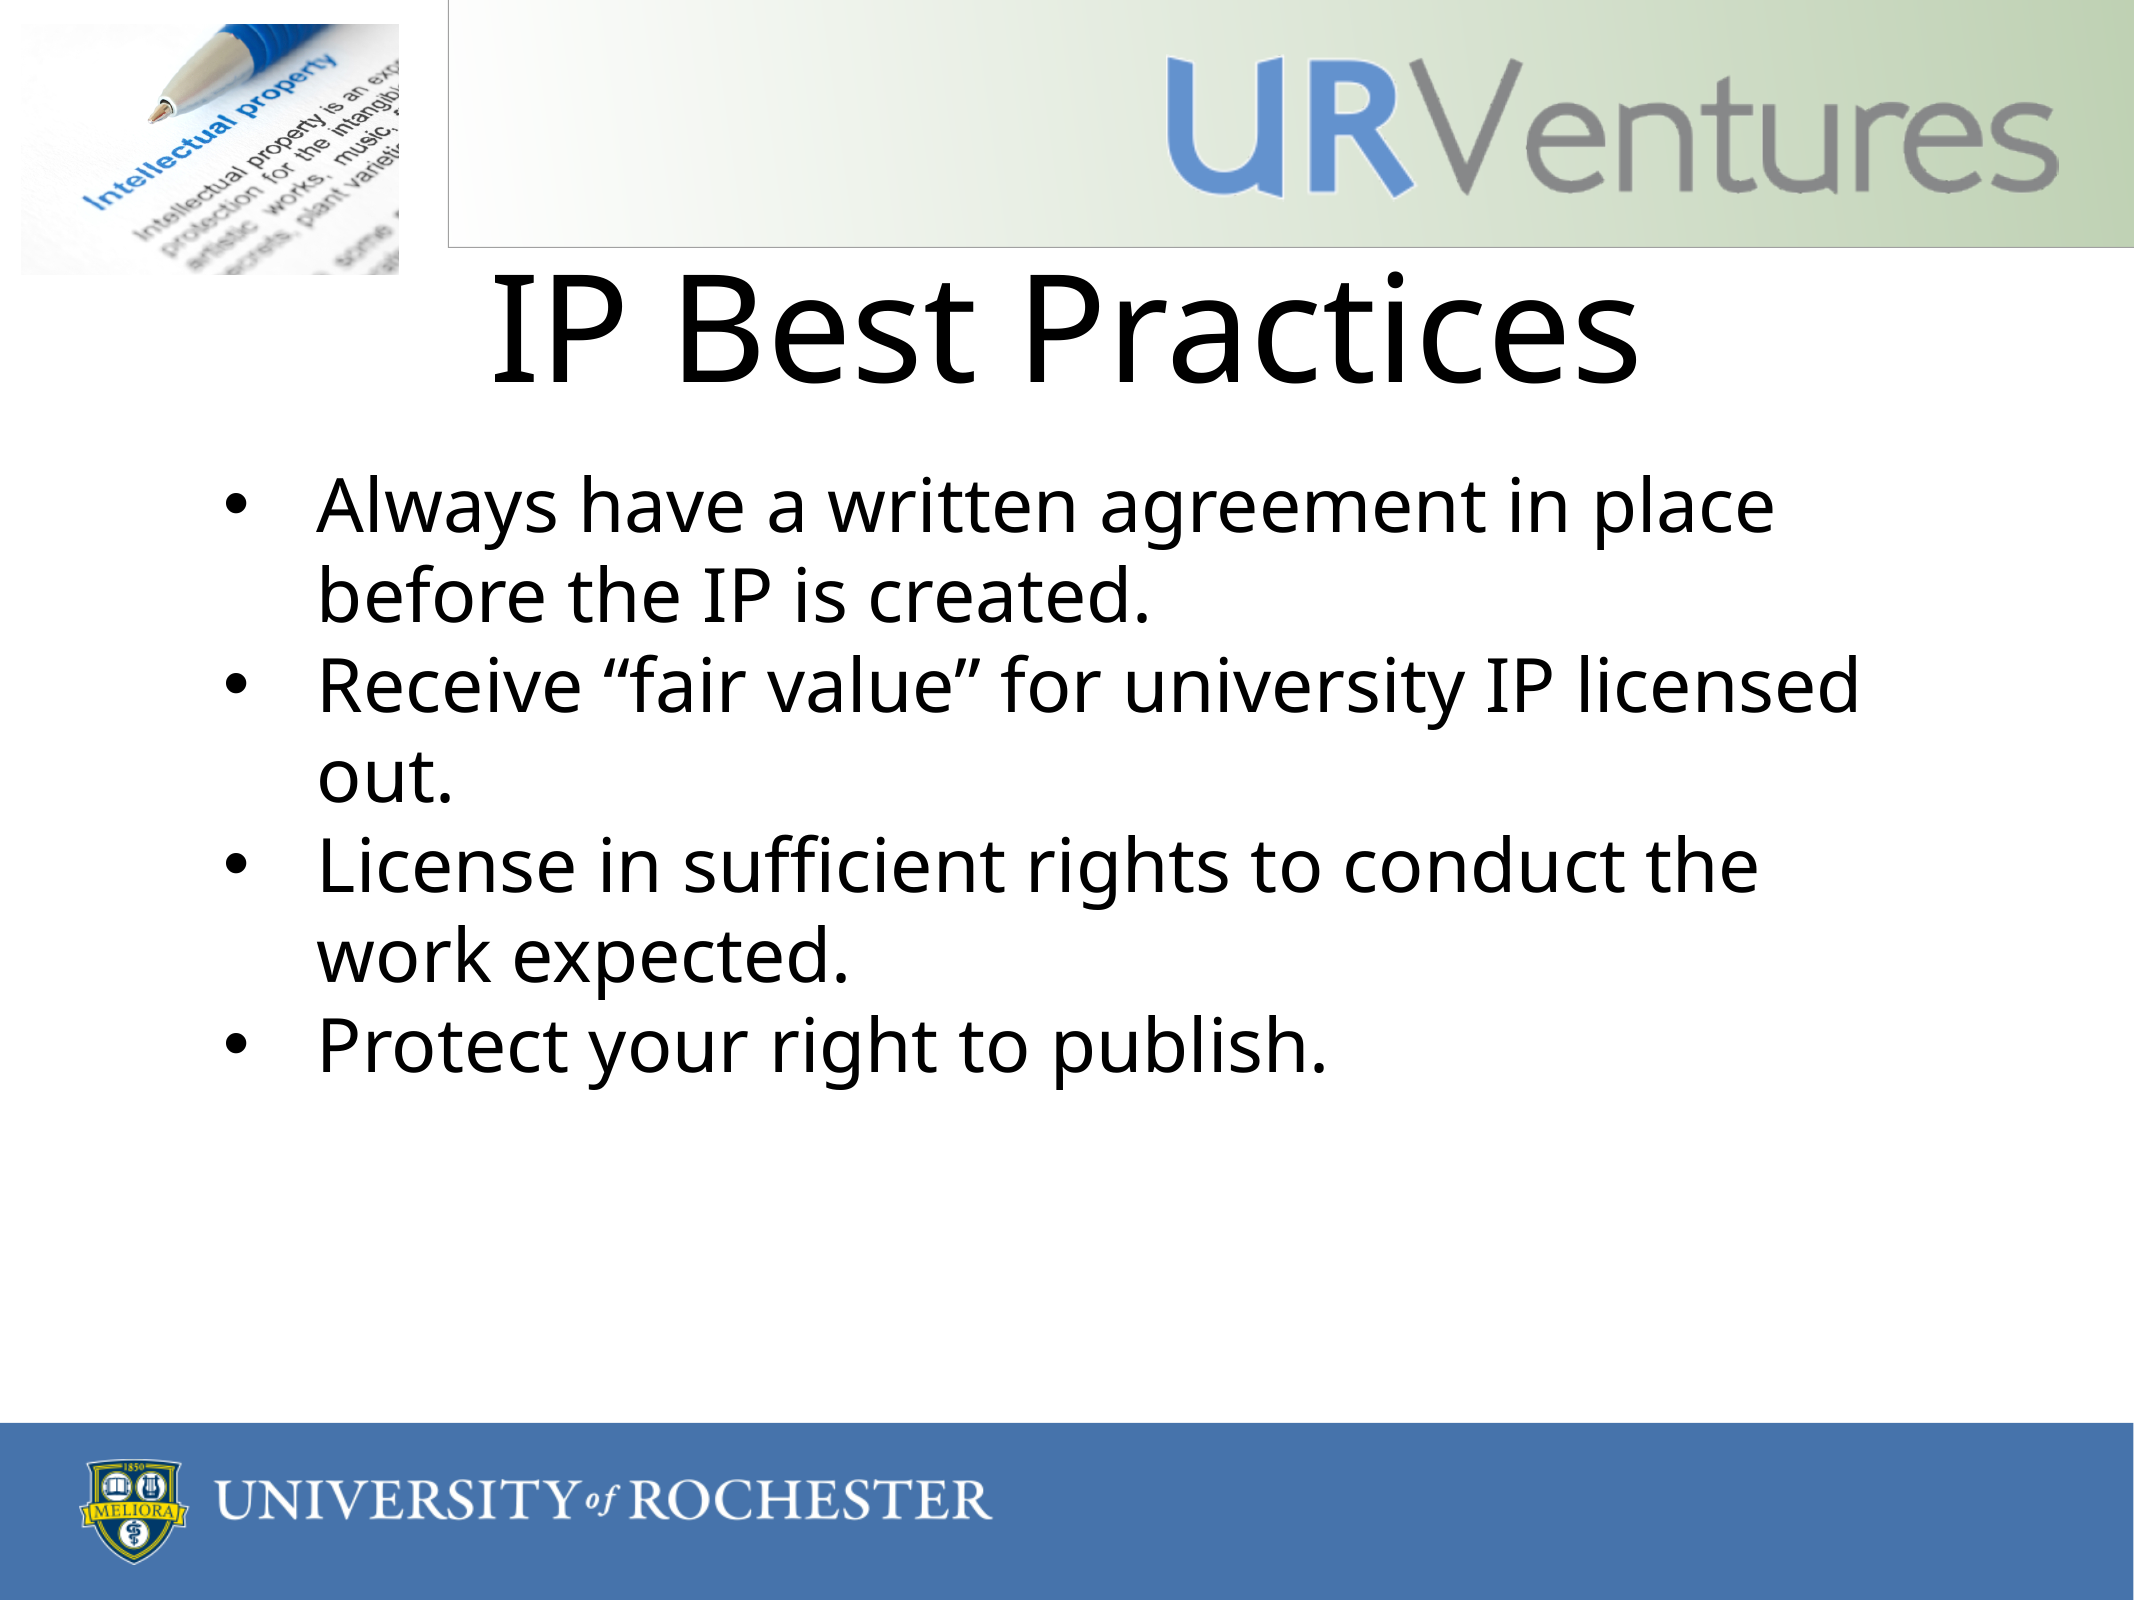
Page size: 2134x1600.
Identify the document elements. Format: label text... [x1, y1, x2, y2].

picture [21, 24, 400, 276]
list Always have a written agreement in place before the IP is created. Receive “fair value” for university IP licensed out. License in sufficient rights to conduct the work expected. Protect your right to publish. [208, 450, 1925, 1350]
picture [79, 1458, 994, 1565]
title IP Best Practices [208, 225, 1925, 407]
picture [1166, 54, 2059, 202]
